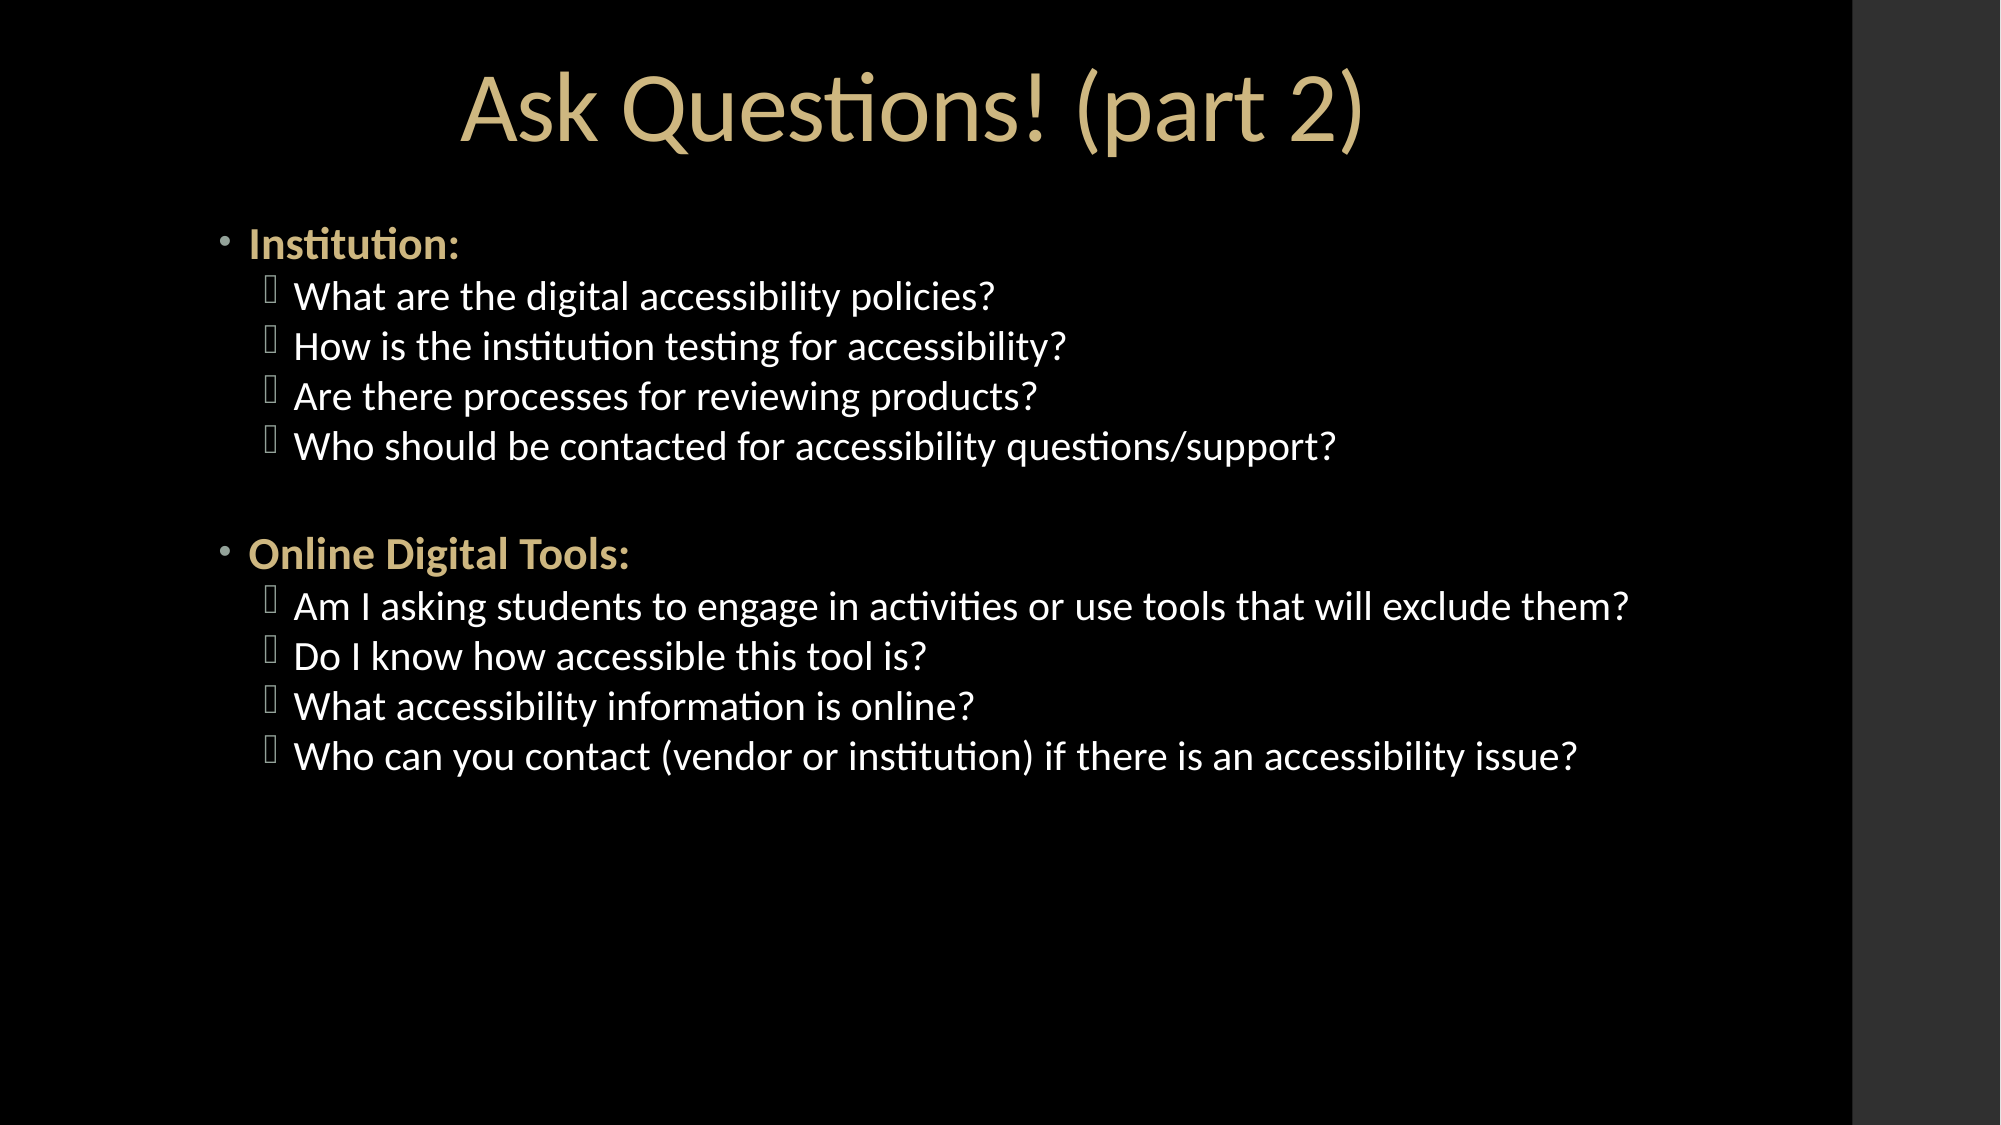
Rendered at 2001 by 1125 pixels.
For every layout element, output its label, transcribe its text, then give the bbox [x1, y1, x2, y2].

list Institution: What are the digital accessibility policies? How is the institution testing for accessibility? Are there processes for reviewing products? Who should be contacted for accessibility questions/support? Online Digital Tools: Am I asking students to engage in activities or use tools that will exclude them? Do I know how accessible this tool is? What accessibility information is online? Who can you contact (vendor or institution) if there is an accessibility issue? [203, 206, 1719, 920]
title Ask Questions! (part 2) [58, 44, 1770, 171]
